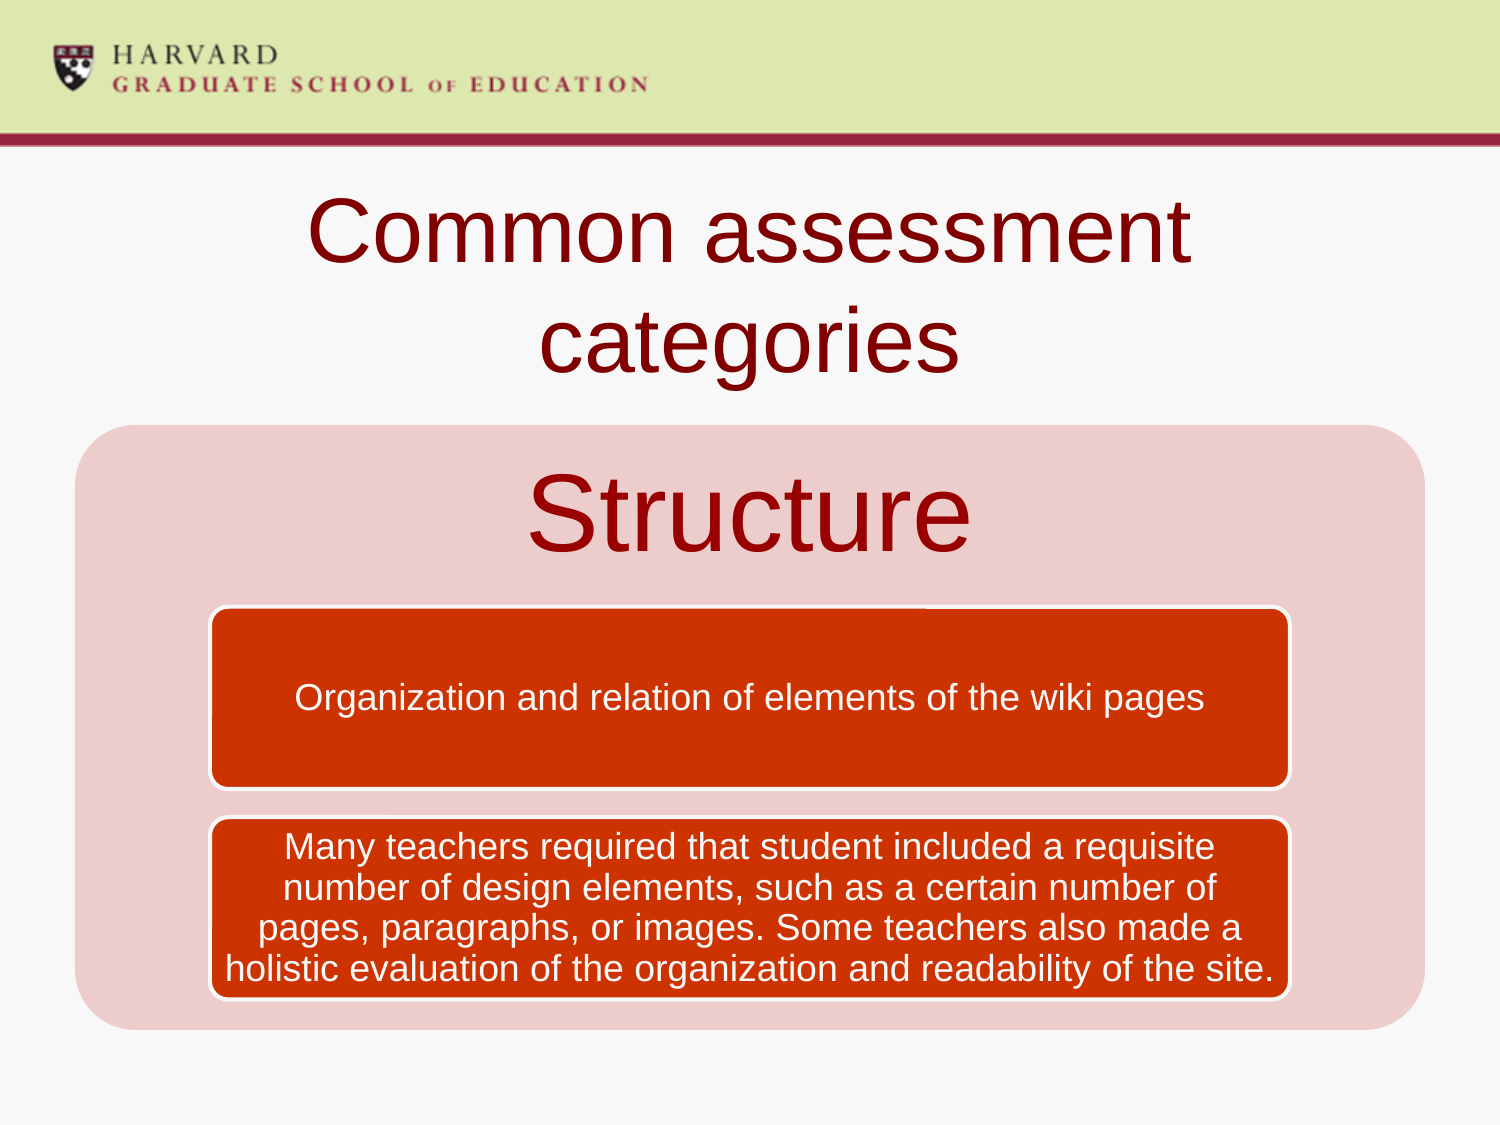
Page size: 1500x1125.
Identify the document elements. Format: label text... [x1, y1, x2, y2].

picture [0, 0, 1500, 147]
title Common assessment categories [74, 187, 1426, 376]
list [74, 424, 1426, 1031]
